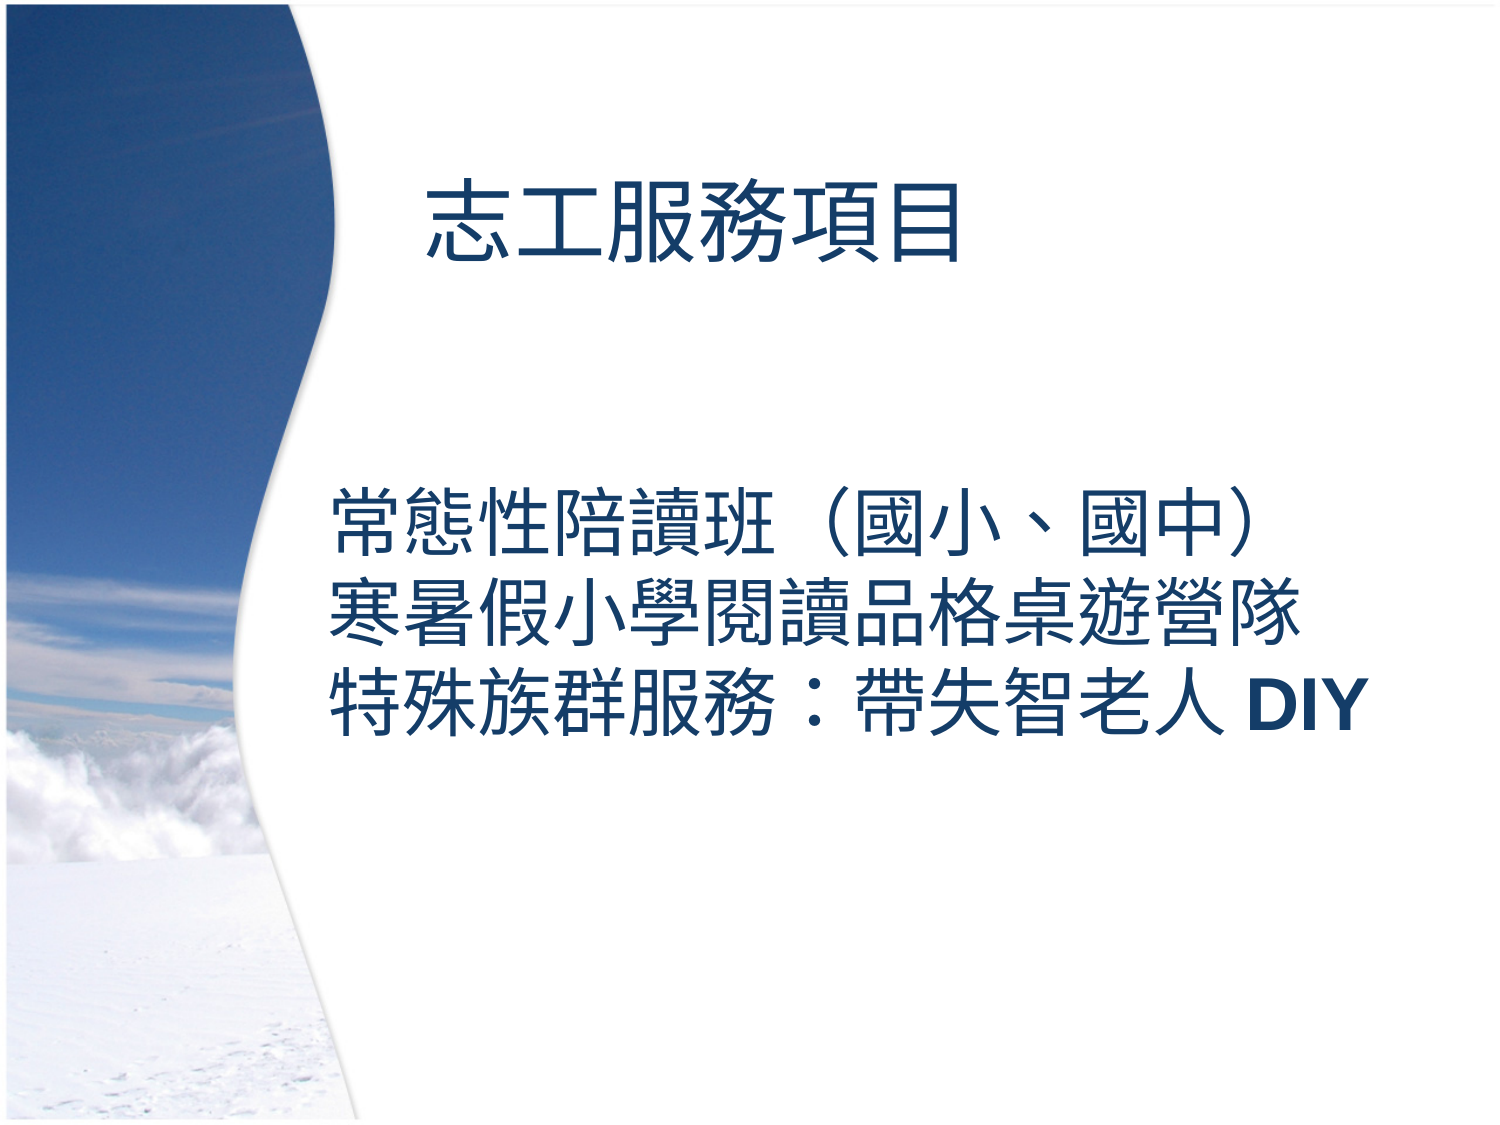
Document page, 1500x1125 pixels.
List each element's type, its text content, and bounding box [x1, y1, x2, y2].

title 志工服務項目 [407, 125, 1425, 313]
picture [0, 0, 1500, 1125]
text_box 常態性陪讀班（國小、國中） 寒暑假小學閱讀品格桌遊營隊 特殊族群服務：帶失智老人DIY [312, 467, 1465, 1053]
